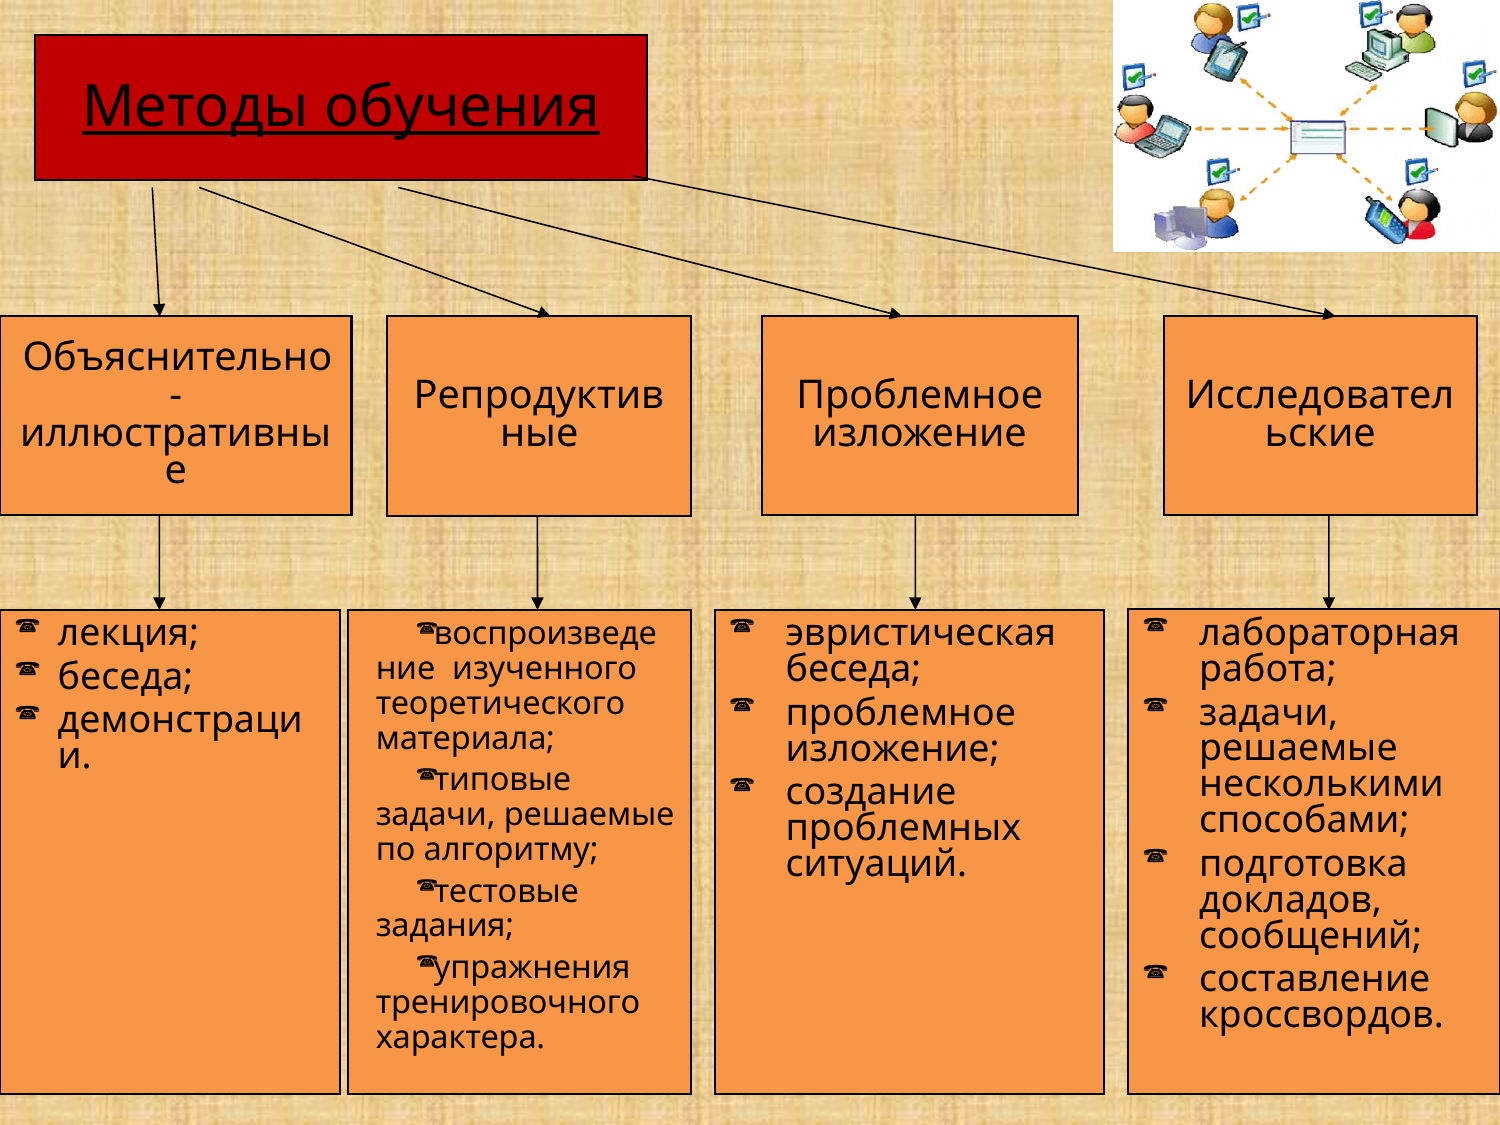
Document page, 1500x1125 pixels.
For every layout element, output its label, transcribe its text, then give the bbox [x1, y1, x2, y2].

picture [0, 0, 1500, 1125]
text_box Объяснительно-иллюстративные [0, 316, 352, 516]
text_box [531, 515, 544, 610]
text_box [632, 175, 1336, 321]
text_box [199, 187, 551, 318]
text_box лабораторная работа; задачи, решаемые несколькими способами; подготовка докладов, сообщений; составление кроссвордов. [1128, 609, 1500, 1094]
text_box Методы обучения [35, 35, 647, 180]
text_box [909, 515, 922, 610]
text_box эвристическая беседа; проблемное изложение; создание проблемных ситуаций. [714, 609, 1105, 1094]
text_box лекция; беседа; демонстрации. [0, 609, 340, 1094]
text_box [1322, 515, 1336, 610]
text_box Репродуктивные [386, 316, 692, 516]
text_box [398, 187, 903, 320]
text_box Исследовательские [1163, 316, 1477, 516]
text_box Проблемное изложение [761, 316, 1078, 516]
text_box воспроизведение изученного теоретического материала; типовые задачи, решаемые по алгоритму; тестовые задания; упражнения тренировочного характера. [348, 609, 692, 1094]
picture [0, 516, 159, 609]
text_box [152, 187, 166, 316]
text_box [153, 516, 166, 609]
